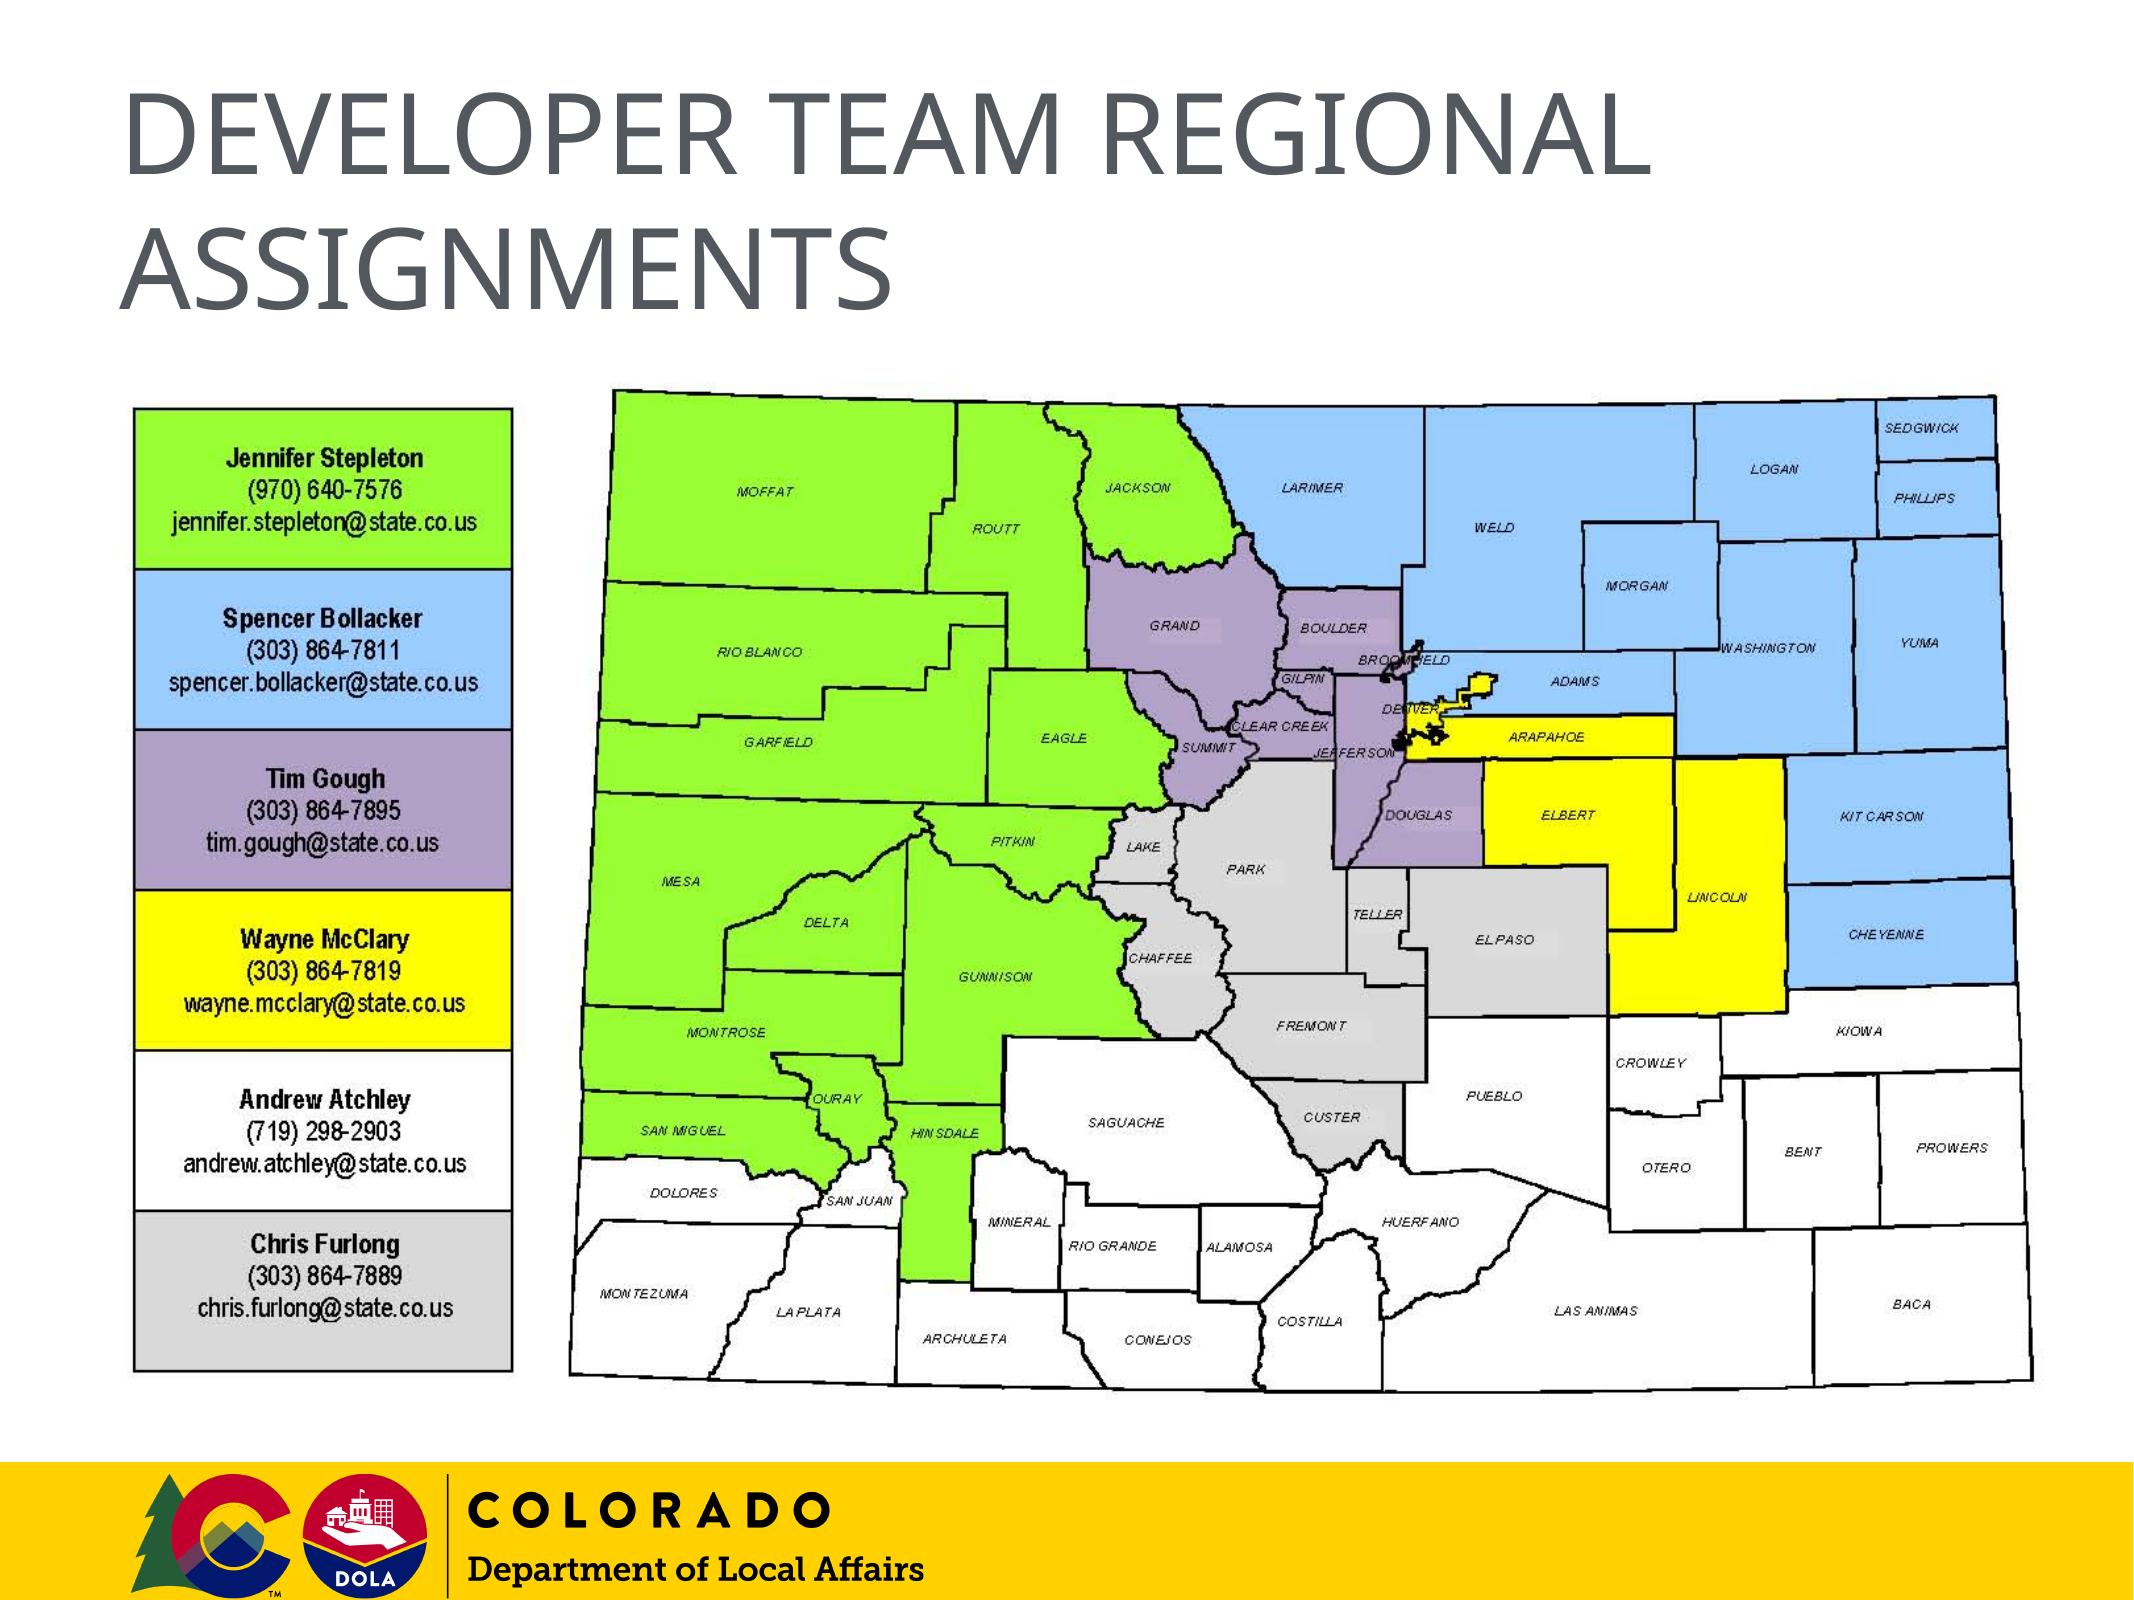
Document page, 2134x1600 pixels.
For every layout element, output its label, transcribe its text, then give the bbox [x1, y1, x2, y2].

title Developer Team Regional Assignments [104, 159, 1942, 344]
picture [129, 1472, 925, 1600]
picture [91, 347, 2081, 1458]
